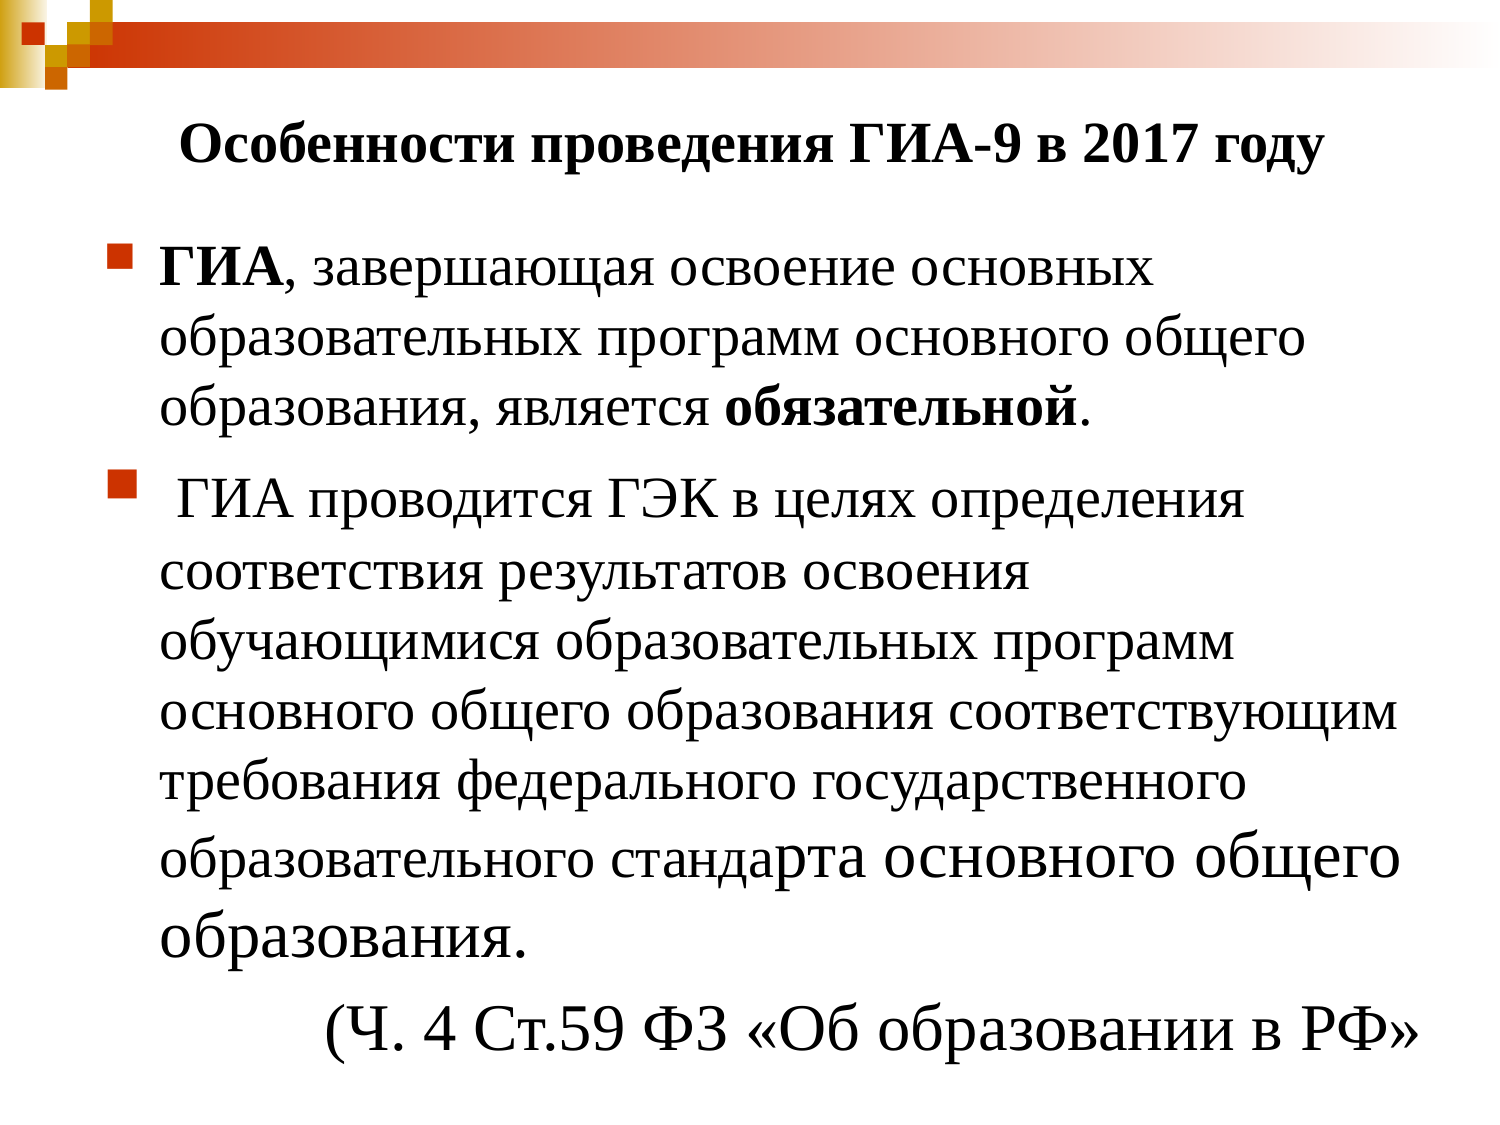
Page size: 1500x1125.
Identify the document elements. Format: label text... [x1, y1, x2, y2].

list ГИА, завершающая освоение основных образовательных программ основного общего образования, является обязательной. ГИА проводится ГЭК в целях определения соответствия результатов освоения обучающимися образовательных программ основного общего образования соответствующим требования федерального государственного образовательного стандарта основного общего образования. (Ч. 4 Ст.59 ФЗ «Об образовании в РФ» [88, 219, 1439, 1083]
title Особенности проведения ГИА-9 в 2017 году [76, 77, 1428, 200]
